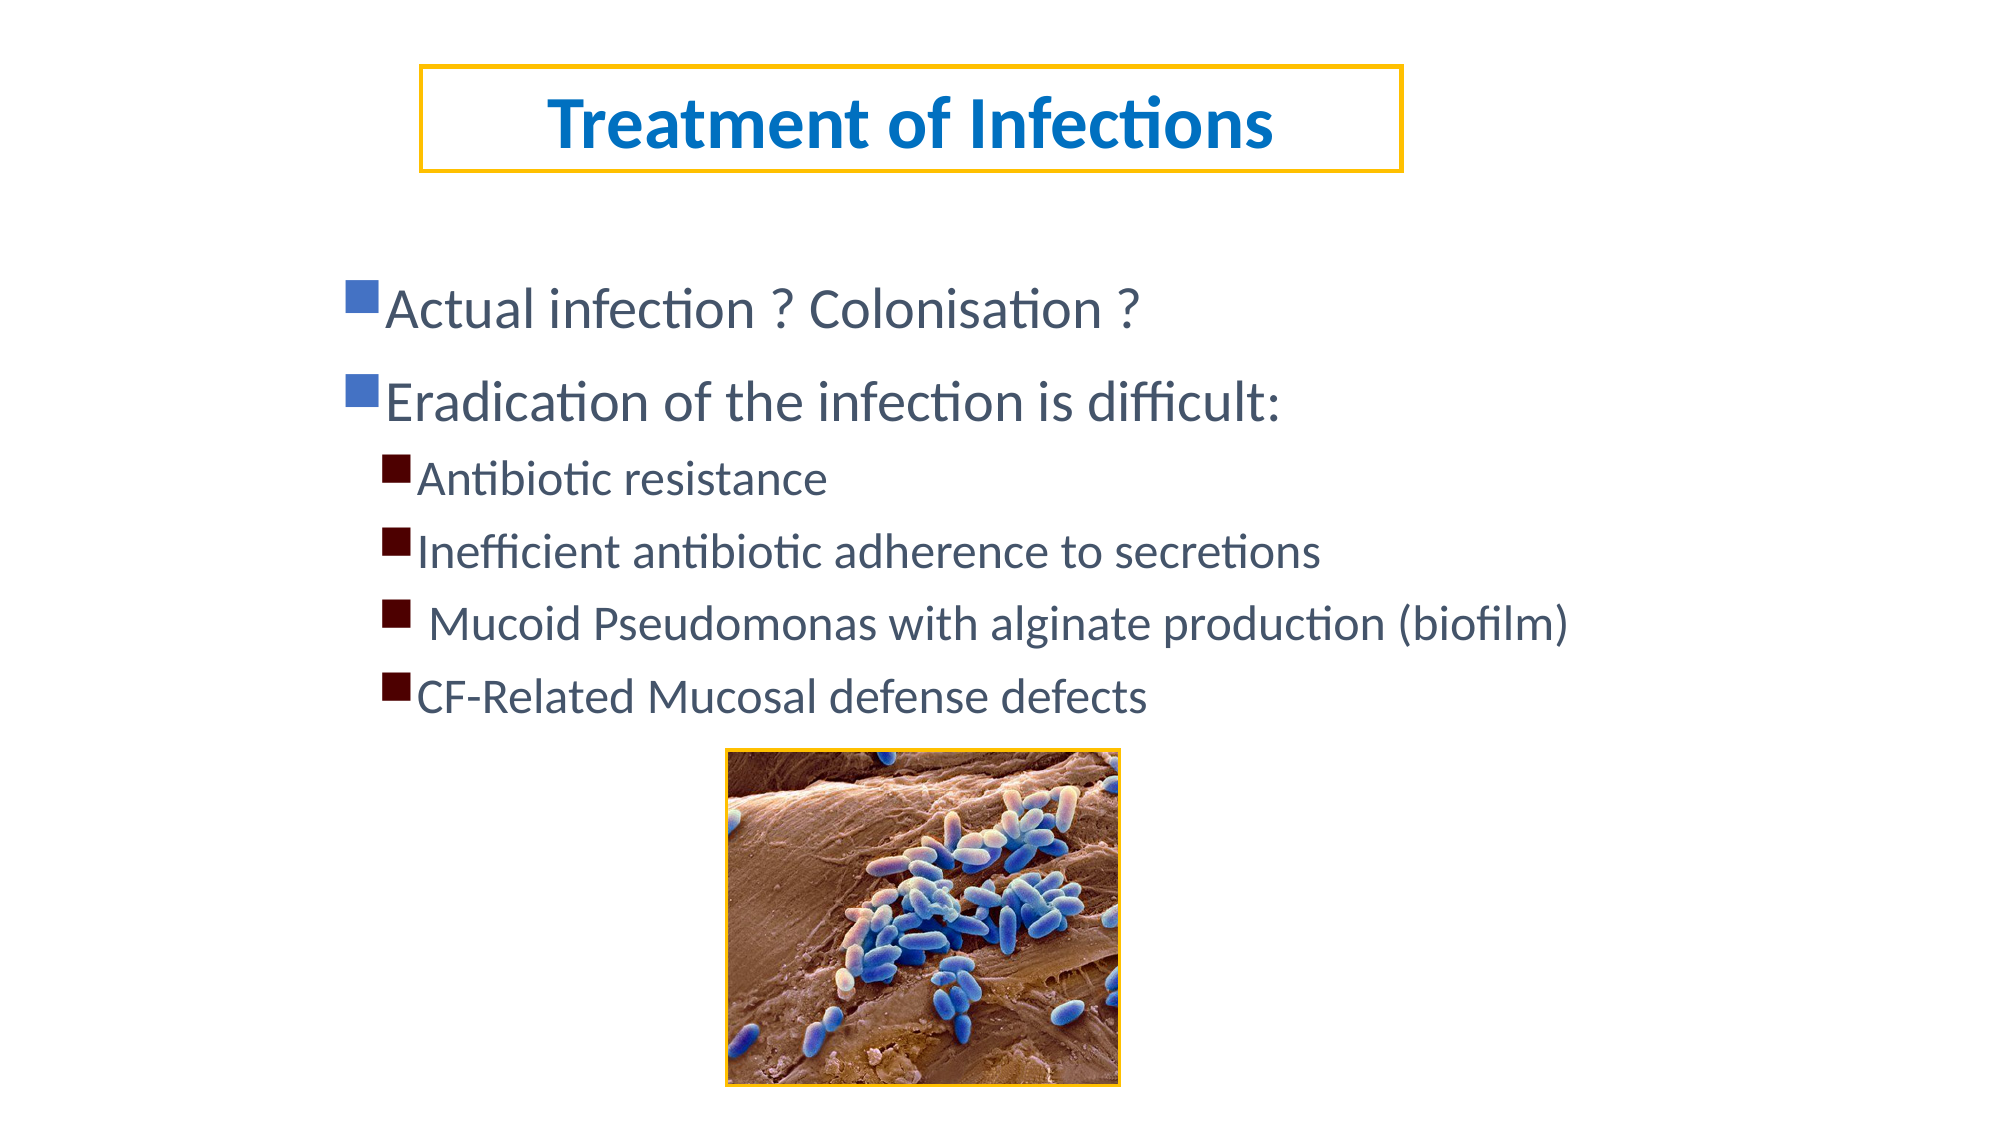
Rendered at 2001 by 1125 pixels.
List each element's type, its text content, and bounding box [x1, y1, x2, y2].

text_box Actual infection ? Colonisation ? Eradication of the infection is difficult: Antibiotic resistance Inefficient antibiotic adherence to secretions Mucoid Pseudomonas with alginate production (biofilm) CF-Related Mucosal defense defects [324, 262, 1675, 787]
text_box Treatment of Infections [421, 66, 1402, 172]
picture [728, 751, 1118, 1085]
